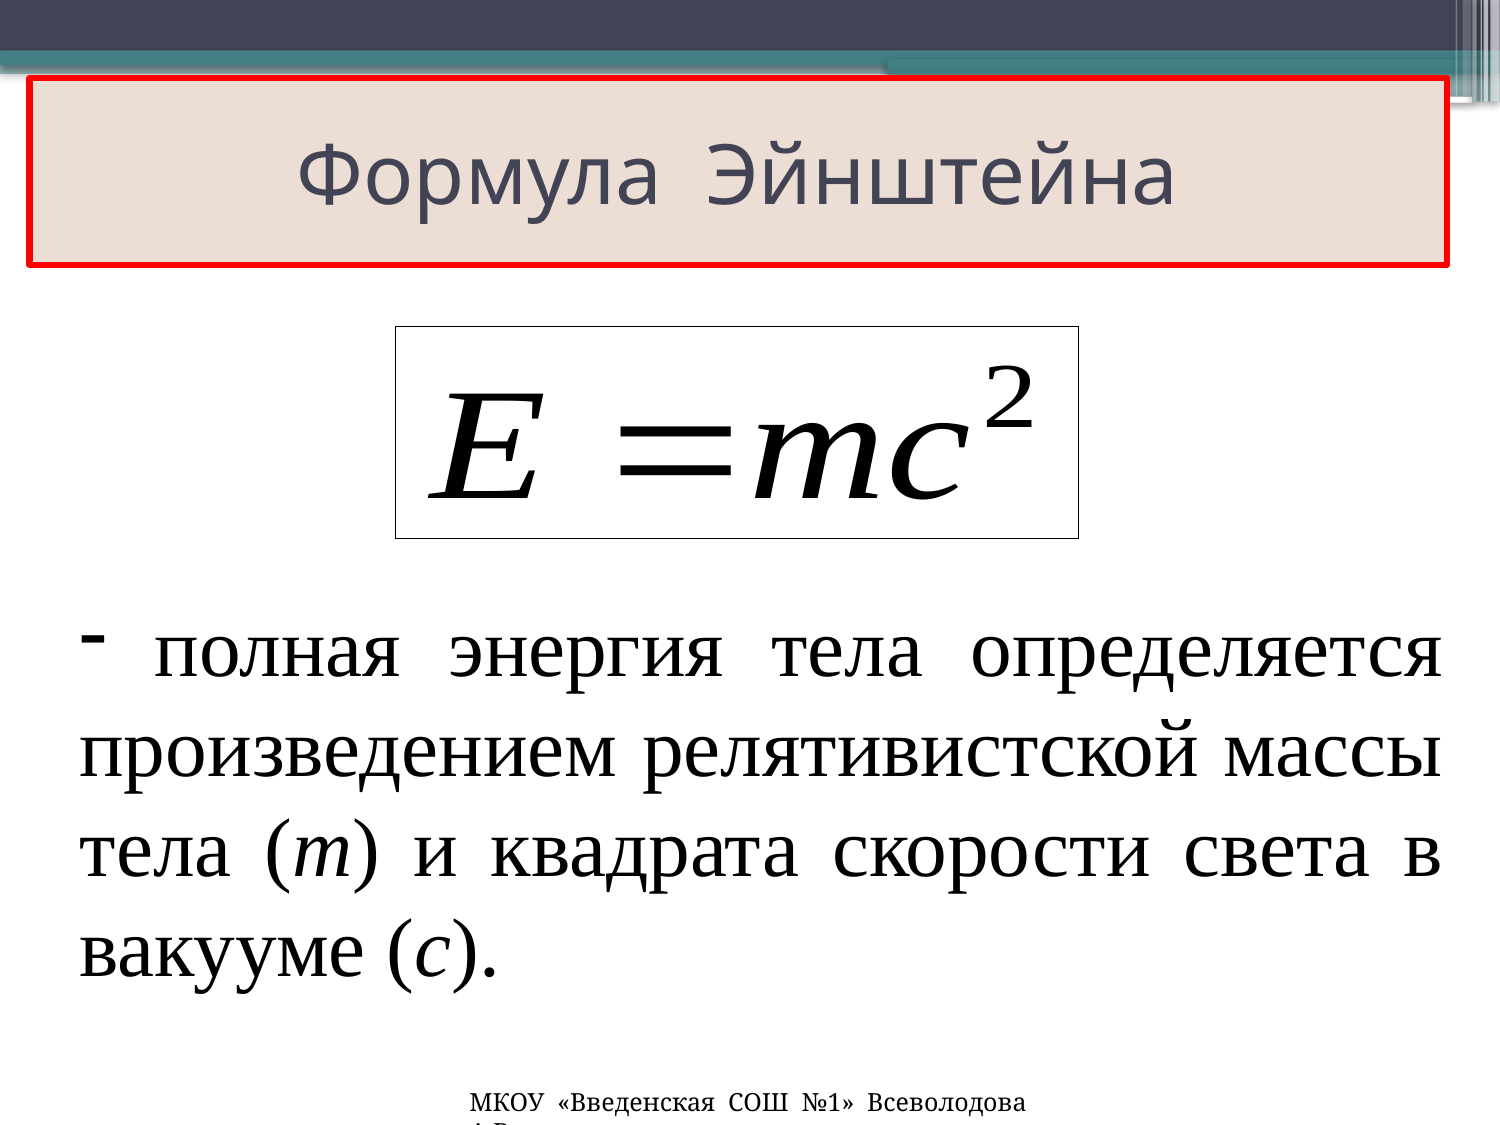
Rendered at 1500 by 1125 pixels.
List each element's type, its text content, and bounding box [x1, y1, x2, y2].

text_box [395, 325, 1079, 540]
text_box МКОУ «Введенская СОШ №1» Всеволодова А.В. [454, 1079, 1083, 1125]
title Формула Эйнштейна [29, 78, 1447, 265]
text_box полная энергия тела определяется произведением релятивистской массы тела (m) и квадрата скорости света в вакууме (с). [64, 586, 1459, 1051]
